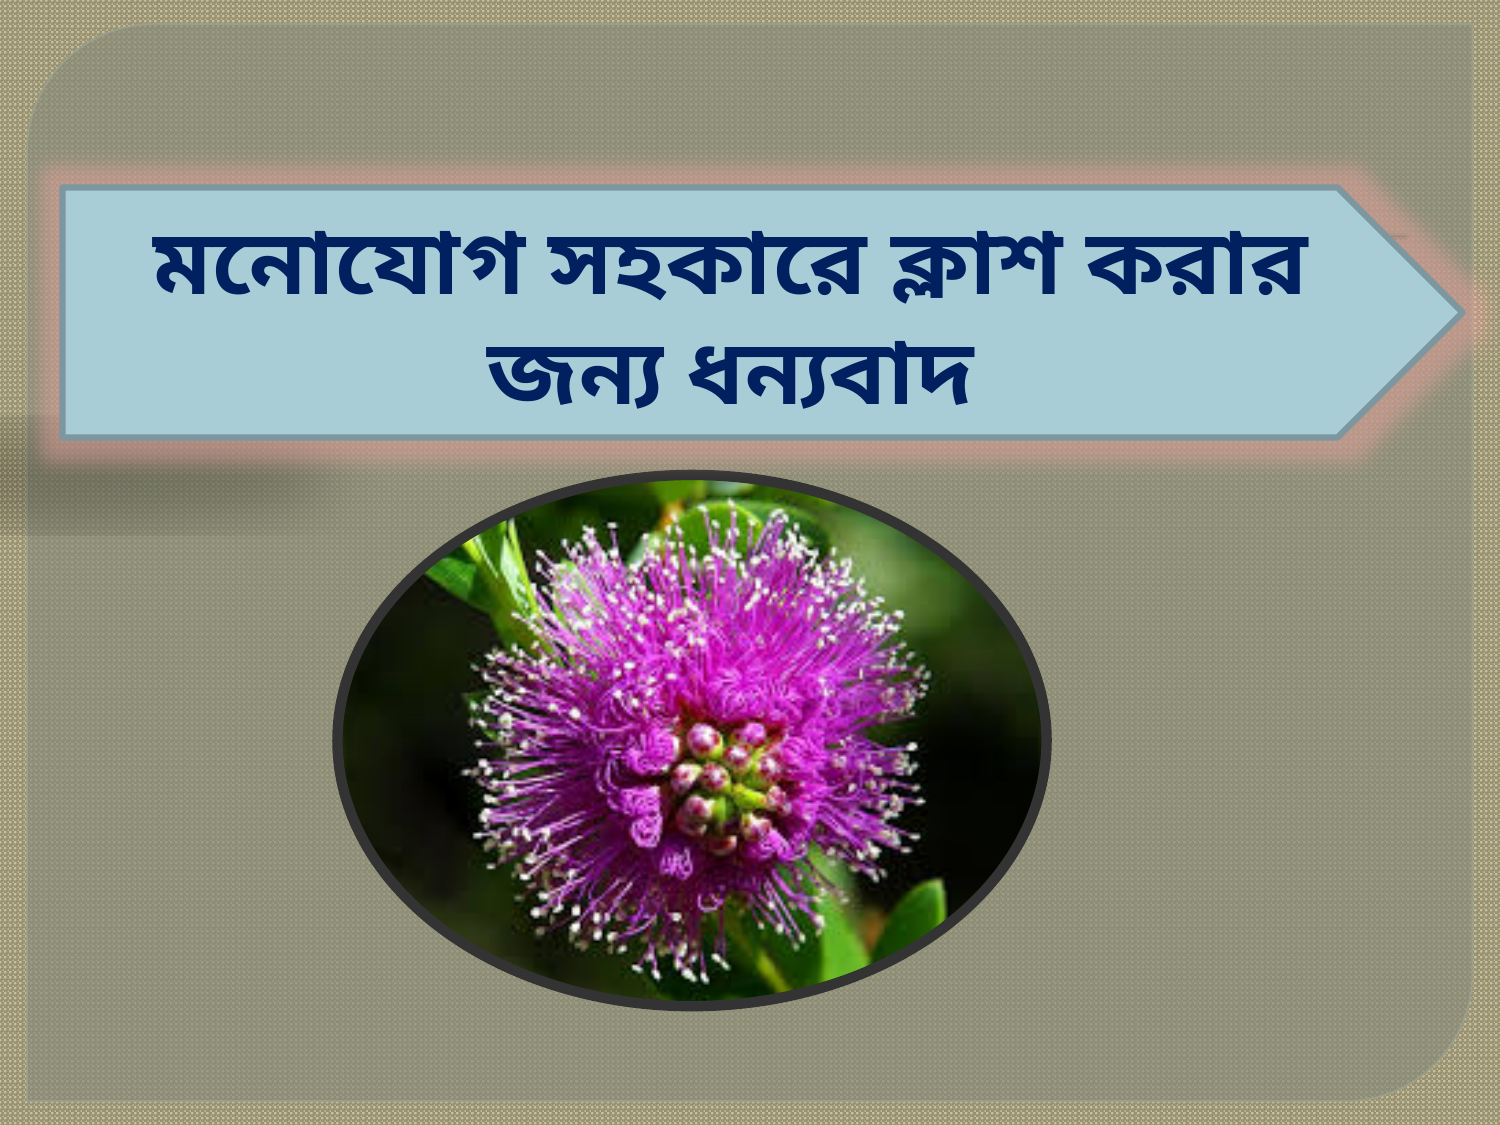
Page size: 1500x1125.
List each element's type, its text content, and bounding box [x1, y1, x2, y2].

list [337, 474, 1047, 1007]
text_box মনোযোগ সহকারে ক্লাশ করার জন্য ধন্যবাদ [59, 184, 1466, 441]
